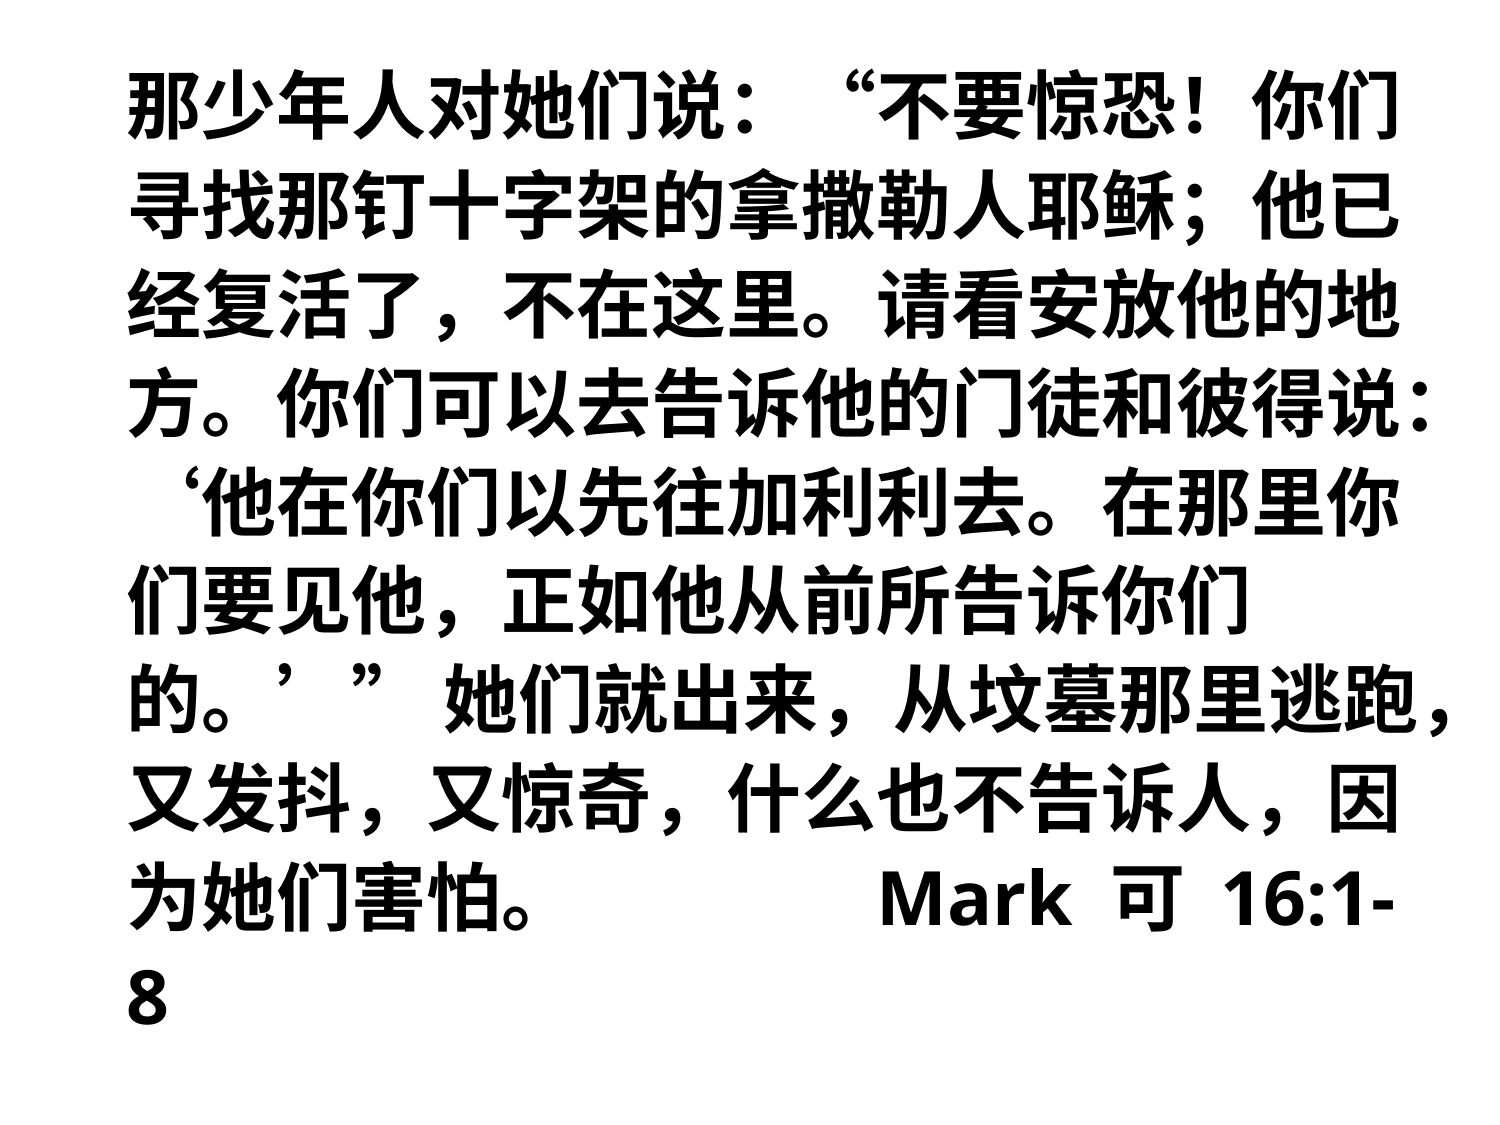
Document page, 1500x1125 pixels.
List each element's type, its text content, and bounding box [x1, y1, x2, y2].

text_box 那少年人对她们说：“不要惊恐！你们寻找那钉十字架的拿撒勒人耶稣；他已经复活了，不在这里。请看安放他的地方。你们可以去告诉他的门徒和彼得说：‘他在你们以先往加利利去。在那里你们要见他，正如他从前所告诉你们的。’” 她们就出来，从坟墓那里逃跑，又发抖，又惊奇，什么也不告诉人，因为她们害怕。 Mark 可 16:1-8 [112, 42, 1438, 1048]
